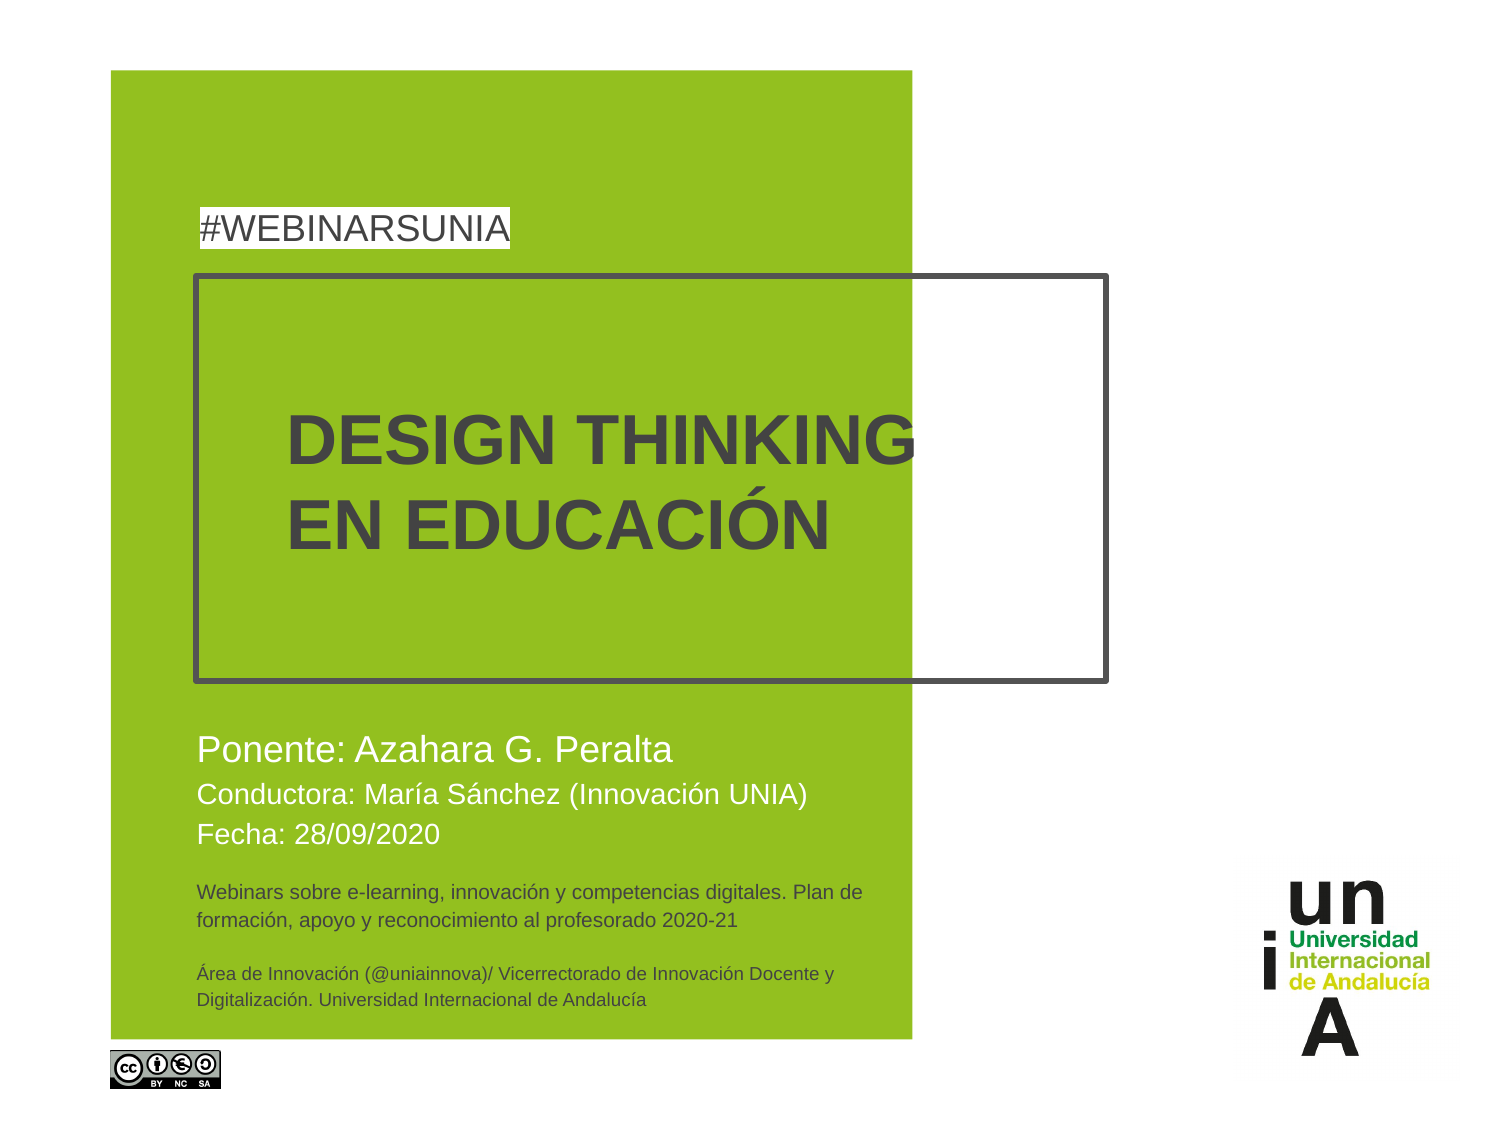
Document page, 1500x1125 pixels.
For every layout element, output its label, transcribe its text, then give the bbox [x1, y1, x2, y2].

picture [1233, 854, 1460, 1082]
text_box DESIGN THINKING EN EDUCACIÓN [196, 275, 1106, 681]
picture [110, 1050, 221, 1089]
text_box #WEBINARSUNIA [184, 150, 1084, 295]
text_box Ponente: Azahara G. Peralta Conductora: María Sánchez (Innovación UNIA) Fecha: 28/09/2020 [181, 712, 892, 857]
text_box Webinars sobre e-learning, innovación y competencias digitales. Plan de formación, apoyo y reconocimiento al profesorado 2020-21 Área de Innovación (@uniainnova)/ Vicerrectorado de Innovación Docente y Digitalización. Universidad Internacional de Andalucía [181, 896, 882, 1041]
text_box [110, 70, 913, 1040]
